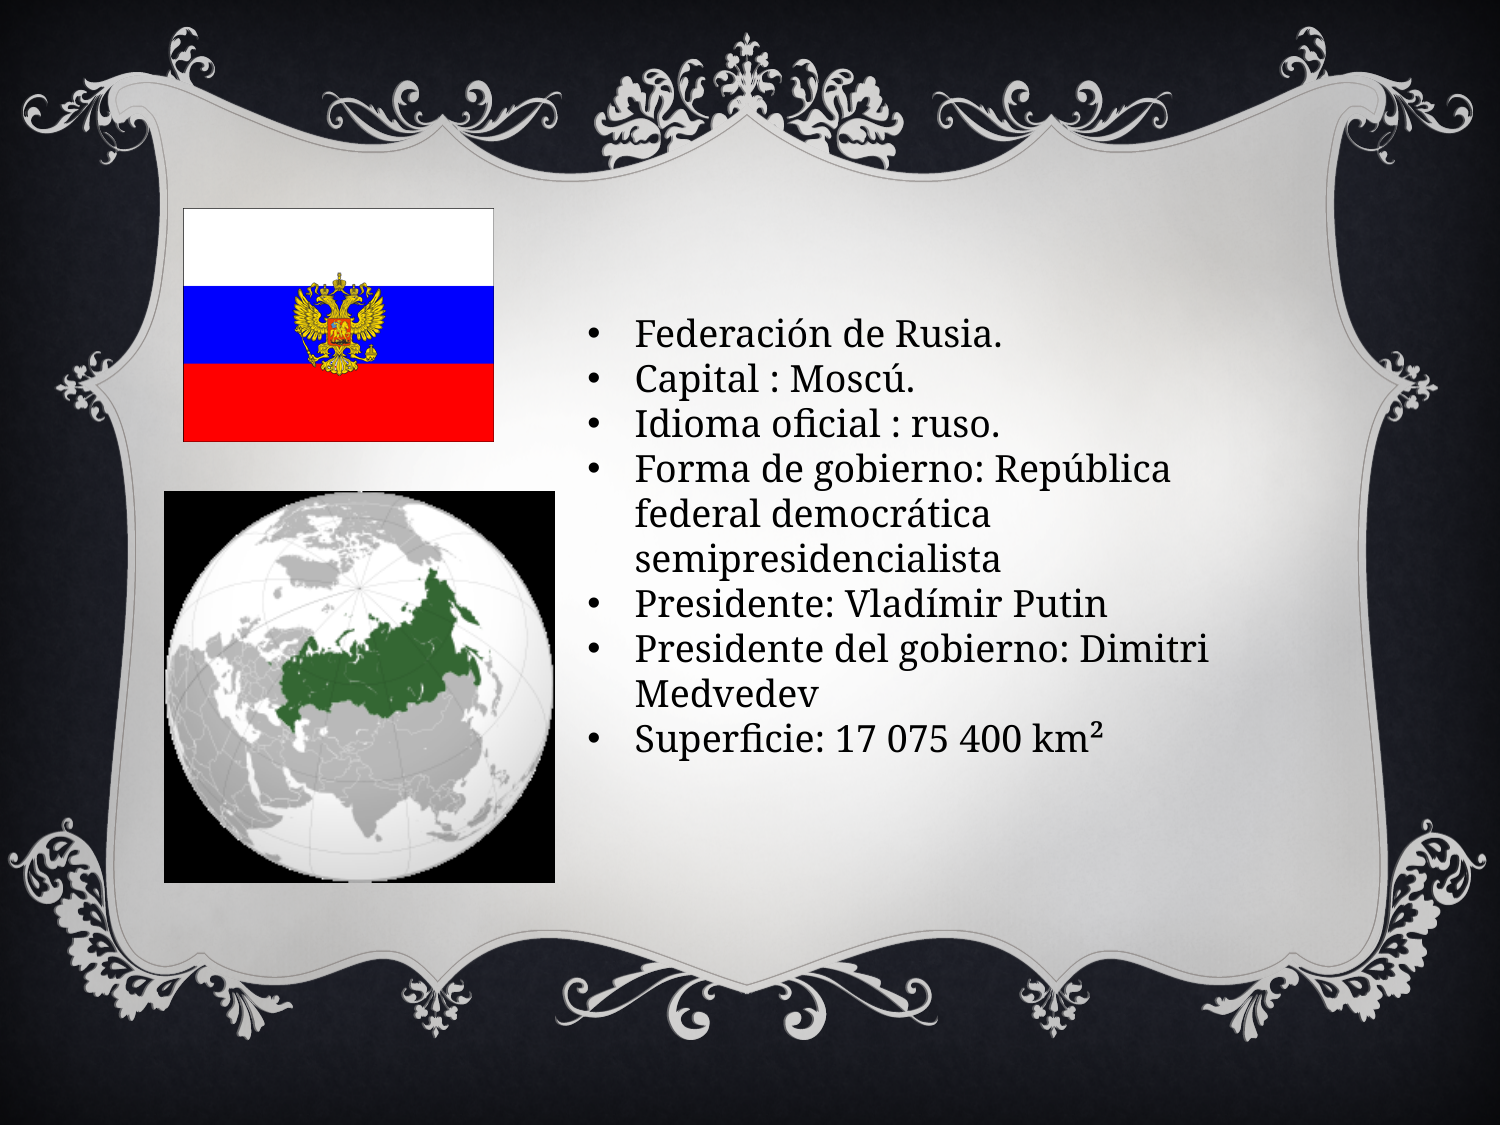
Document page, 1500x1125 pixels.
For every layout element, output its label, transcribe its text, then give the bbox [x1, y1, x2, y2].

text_box Federación de Rusia. Capital : Moscú. Idioma oficial : ruso. Forma de gobierno: República federal democrática semipresidencialista Presidente: Vladímir Putin Presidente del gobierno: Dimitri Medvedev Superficie: 17 075 400 km² [572, 302, 1317, 813]
picture [0, 0, 1500, 1125]
